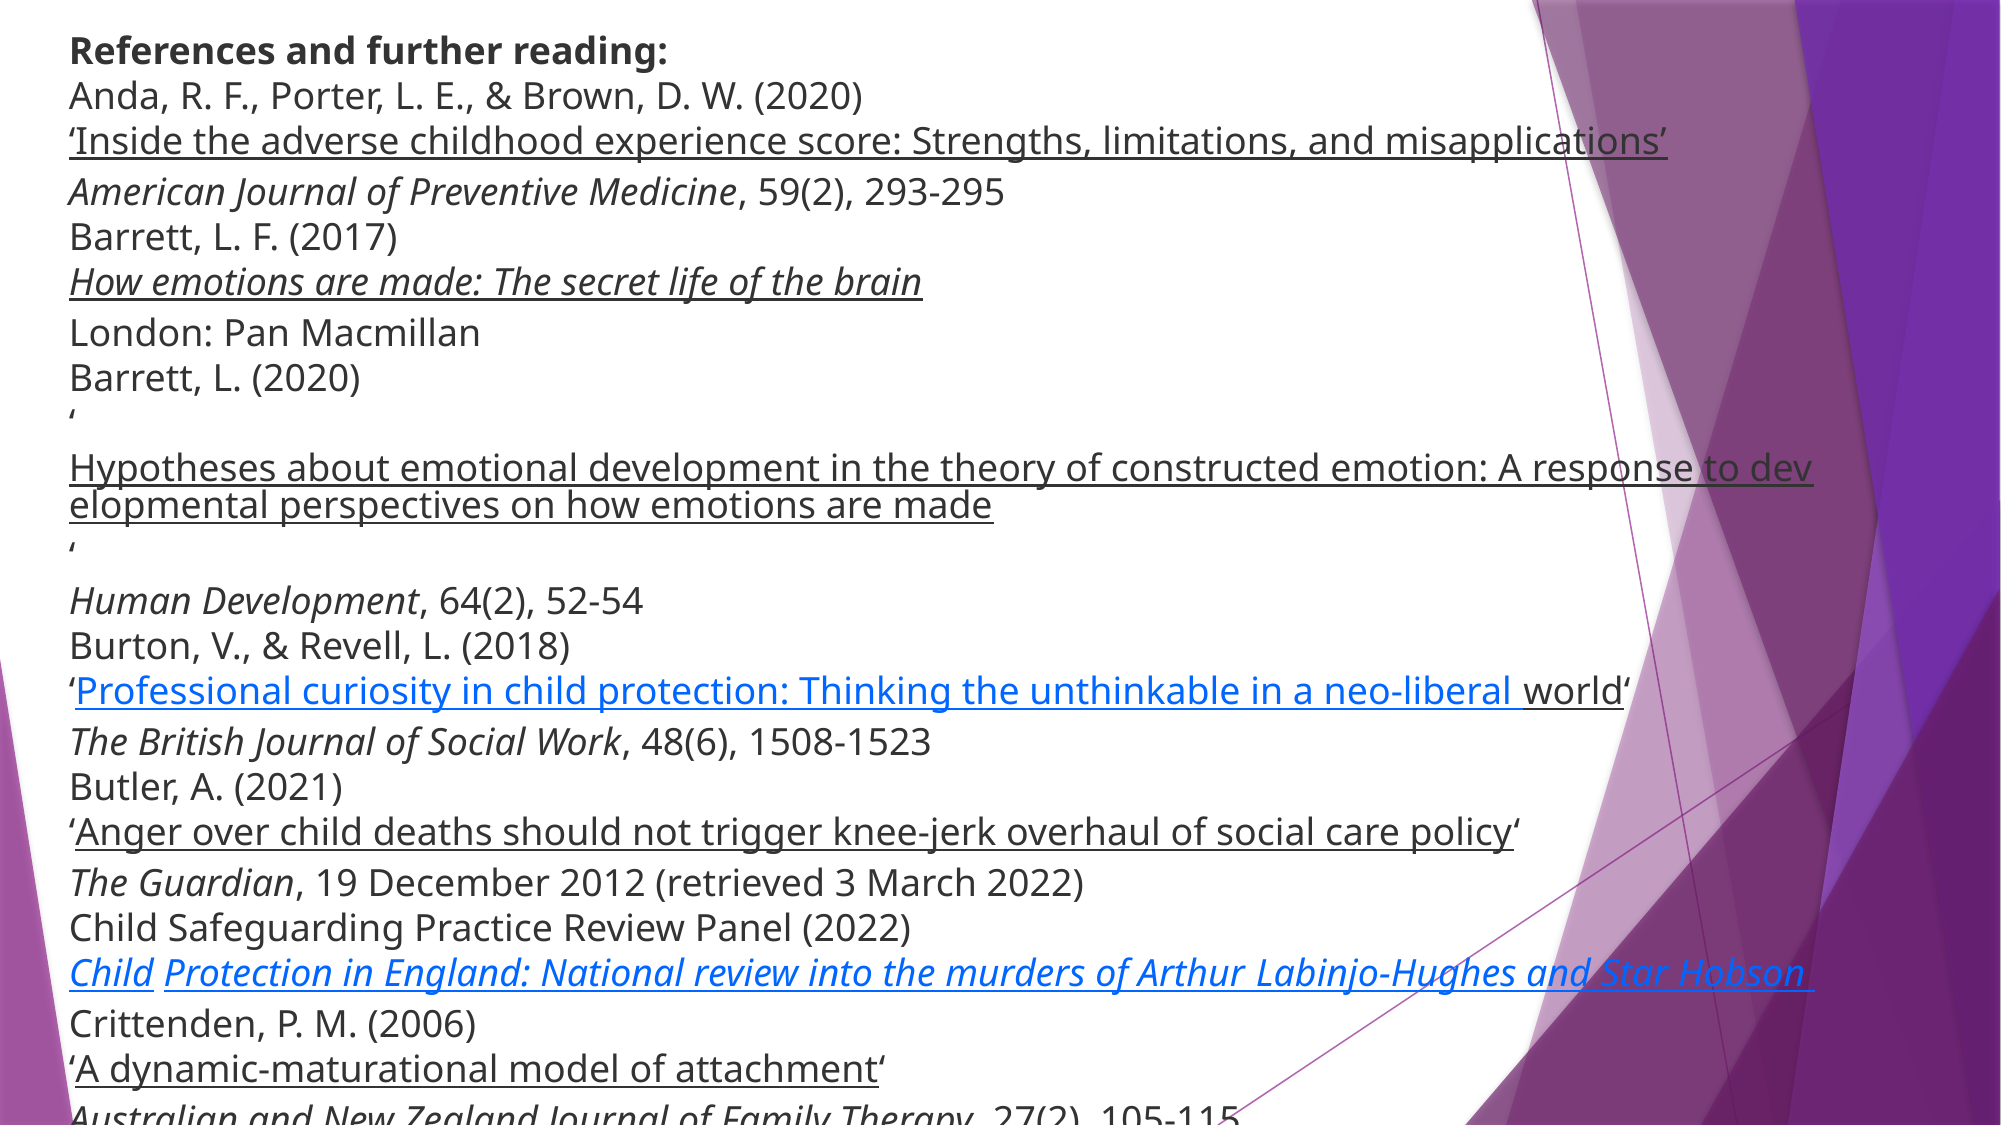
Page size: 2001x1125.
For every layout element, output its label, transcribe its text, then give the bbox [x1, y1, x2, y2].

text_box References and further reading: Anda, R. F., Porter, L. E., & Brown, D. W. (2020) ‘Inside the adverse childhood experience score: Strengths, limitations, and misapplications’ American Journal of Preventive Medicine, 59(2), 293-295 Barrett, L. F. (2017) How emotions are made: The secret life of the brain London: Pan Macmillan Barrett, L. (2020) ‘Hypotheses about emotional development in the theory of constructed emotion: A response to developmental perspectives on how emotions are made‘ Human Development, 64(2), 52-54 Burton, V., & Revell, L. (2018) ‘Professional curiosity in child protection: Thinking the unthinkable in a neo-liberal world‘ The British Journal of Social Work, 48(6), 1508-1523 Butler, A. (2021) ‘Anger over child deaths should not trigger knee-jerk overhaul of social care policy‘ The Guardian, 19 December 2012 (retrieved 3 March 2022) Child Safeguarding Practice Review Panel (2022) Child Protection in England: National review into the murders of Arthur Labinjo-Hughes and Star Hobson Crittenden, P. M. (2006) ‘A dynamic‐maturational model of attachment‘ Australian and New Zealand Journal of Family Therapy, 27(2), 105-115 New York, NY: WW Norton & Company [54, 19, 1831, 1125]
